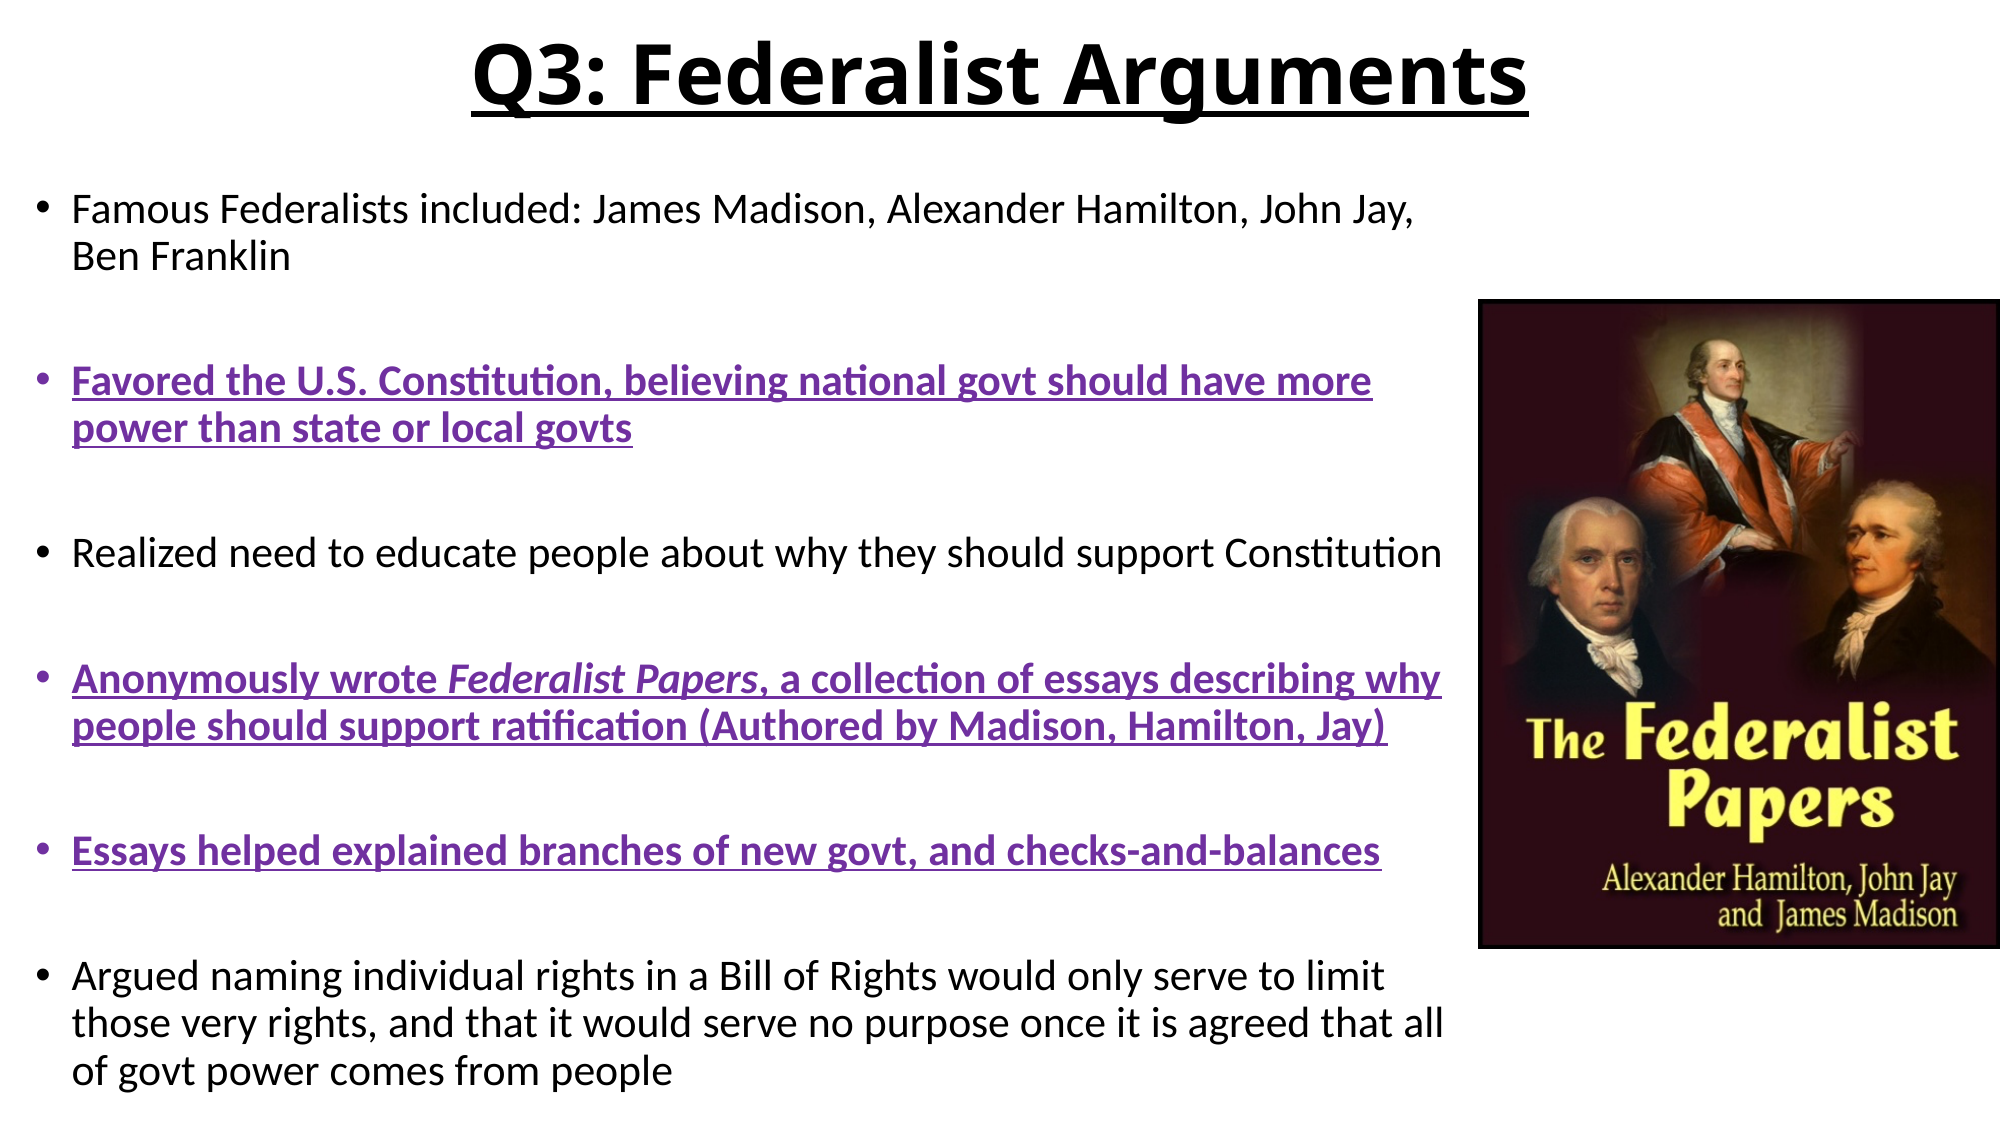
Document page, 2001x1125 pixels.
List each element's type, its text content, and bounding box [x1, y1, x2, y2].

title Q3: Federalist Arguments [0, 0, 2000, 157]
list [1478, 299, 2000, 949]
list Famous Federalists included: James Madison, Alexander Hamilton, John Jay, Ben Franklin Favored the U.S. Constitution, believing national govt should have more power than state or local govts Realized need to educate people about why they should support Constitution Anonymously wrote Federalist Papers, a collection of essays describing why people should support ratification (Authored by Madison, Hamilton, Jay) Essays helped explained branches of new govt, and checks-and-balances Argued naming individual rights in a Bill of Rights would only serve to limit those very rights, and that it would serve no purpose once it is agreed that all of govt power comes from people [20, 177, 1479, 1125]
